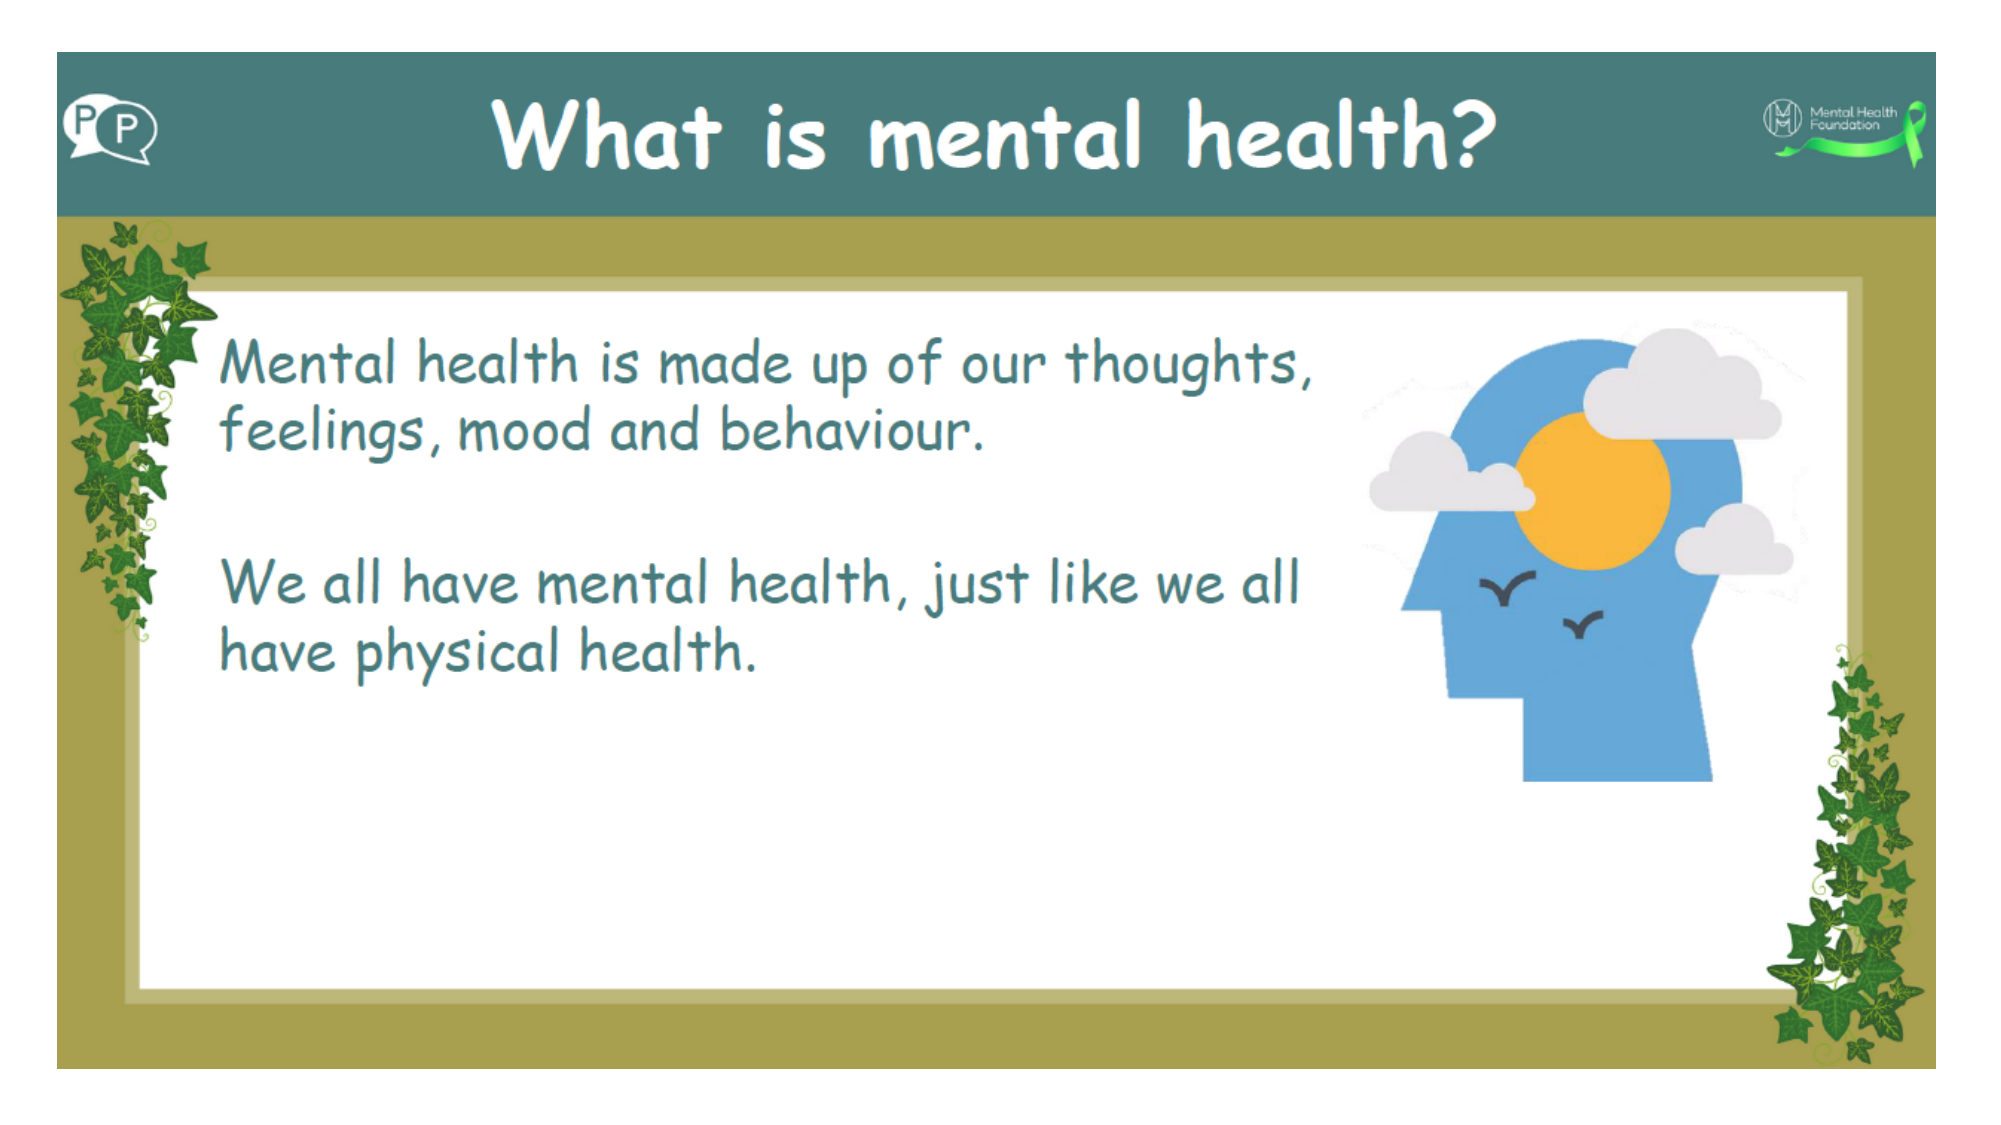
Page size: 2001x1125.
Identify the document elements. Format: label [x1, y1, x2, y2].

picture [56, 51, 1936, 1070]
